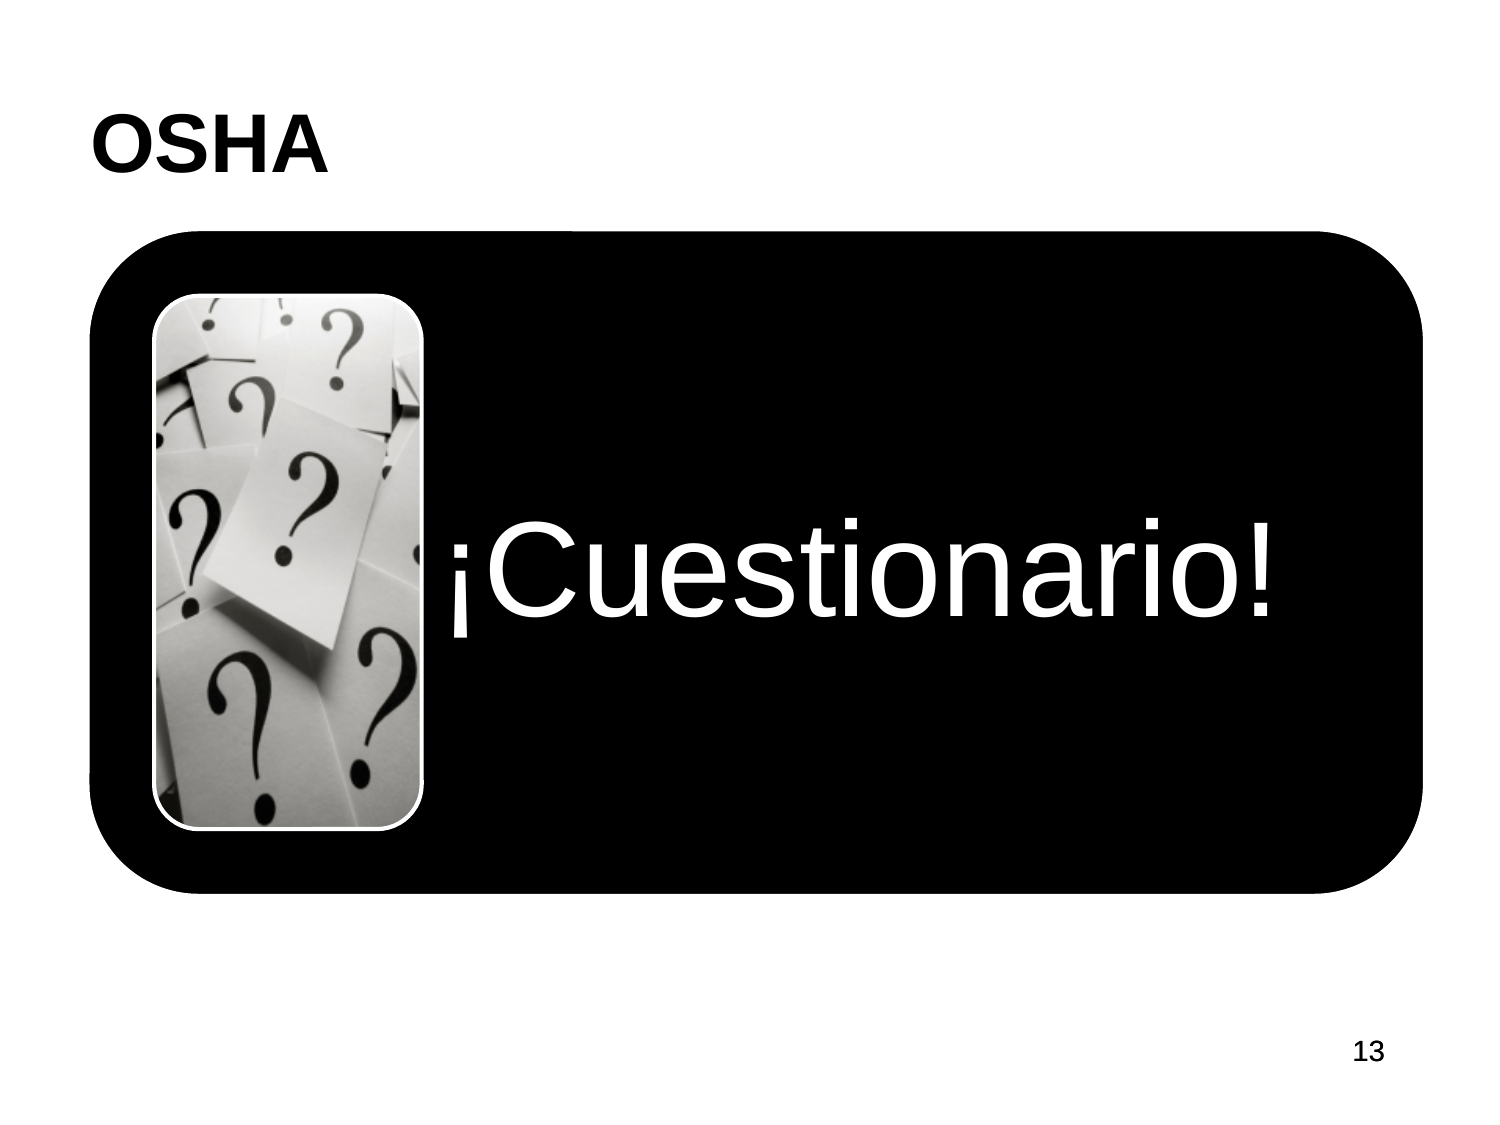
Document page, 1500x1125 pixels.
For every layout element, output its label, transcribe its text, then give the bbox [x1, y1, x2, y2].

title OSHA [75, 45, 1425, 233]
text_box 13 [1074, 1024, 1400, 1103]
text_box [87, 228, 1426, 897]
